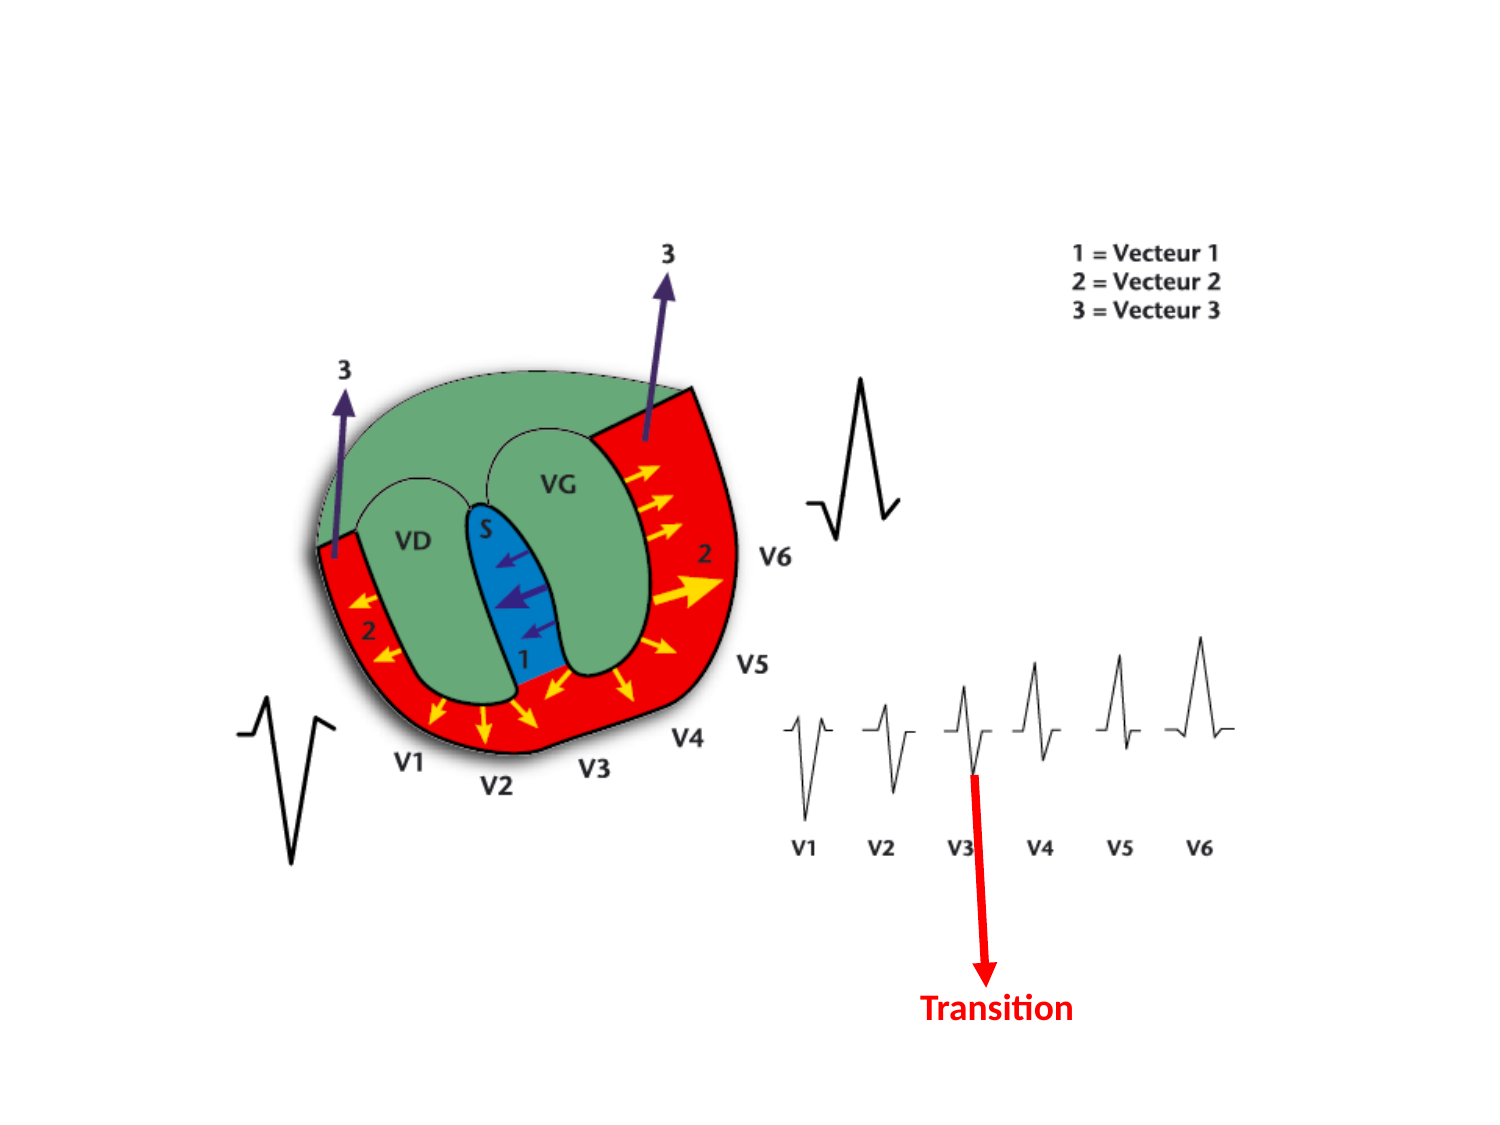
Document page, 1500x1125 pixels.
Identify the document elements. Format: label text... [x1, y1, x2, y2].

text_box Transition [905, 976, 1090, 1036]
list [182, 184, 1284, 928]
text_box [979, 937, 992, 988]
